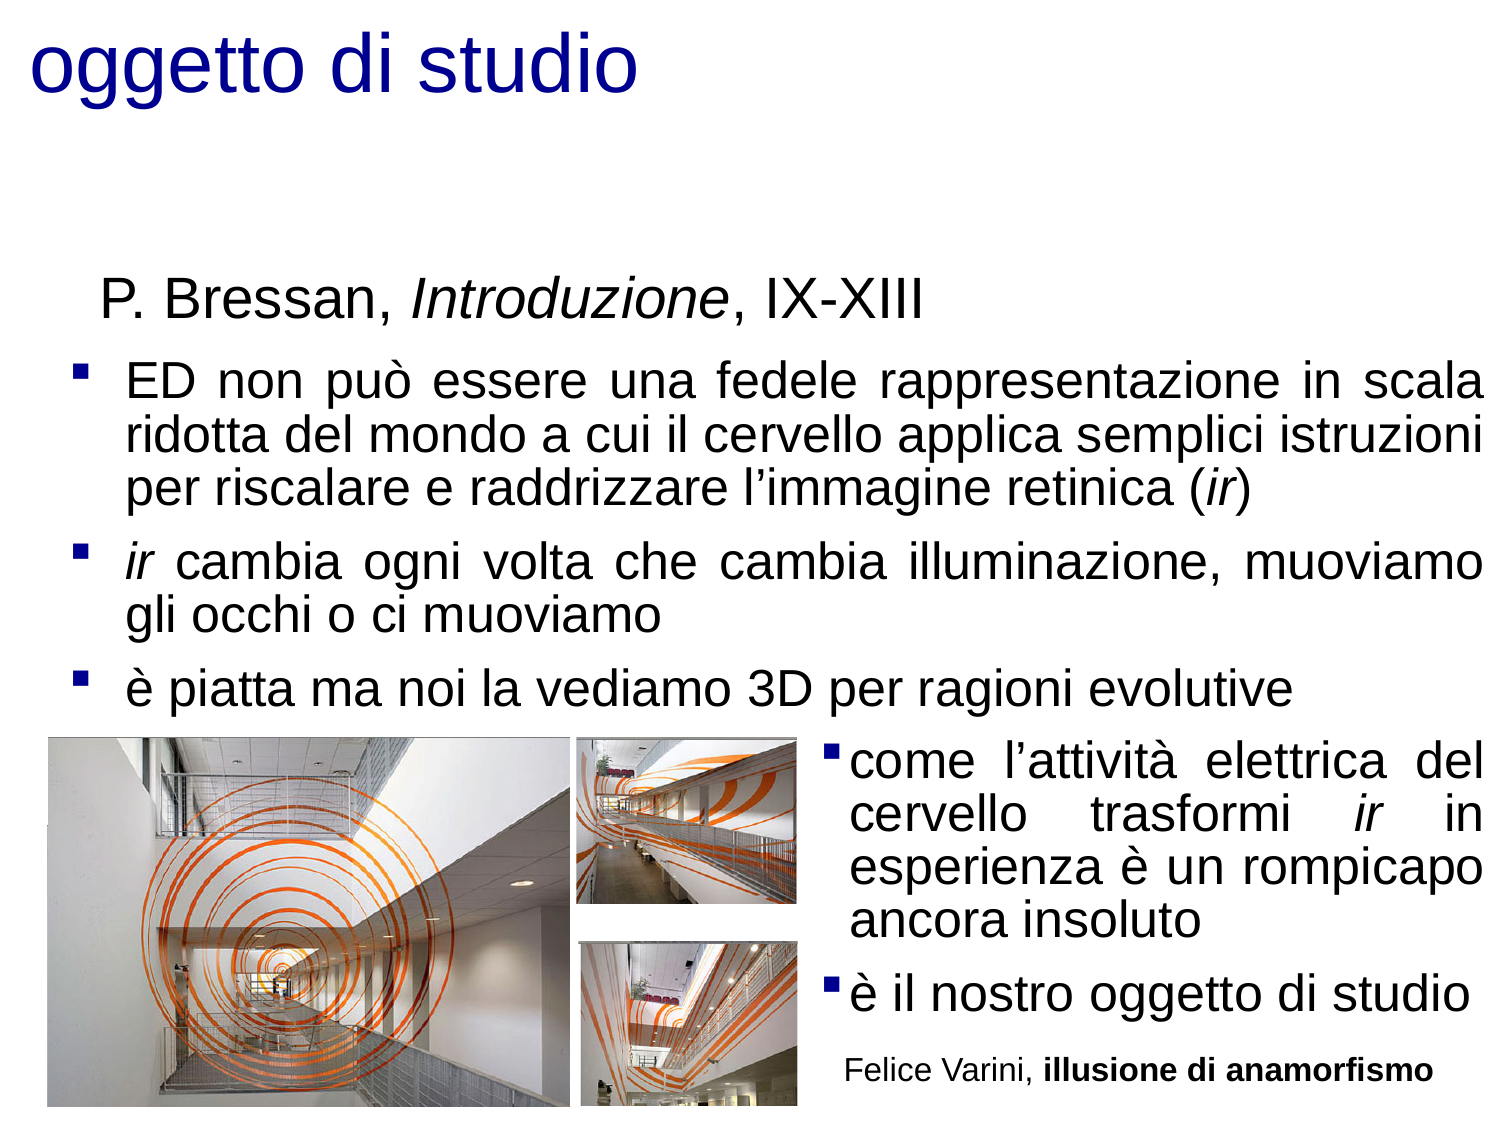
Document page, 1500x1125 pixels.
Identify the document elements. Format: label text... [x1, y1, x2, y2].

text_box ED non può essere una fedele rappresentazione in scala ridotta del mondo a cui il cervello applica semplici istruzioni per riscalare e raddrizzare l’immagine retinica (ir) ir cambia ogni volta che cambia illuminazione, muoviamo gli occhi o ci muoviamo è piatta ma noi la vediamo 3D per ragioni evolutive [54, 349, 1500, 725]
title oggetto di studio [14, 1, 1500, 205]
text_box come l’attività elettrica del cervello trasformi ir in esperienza è un rompicapo ancora insoluto è il nostro oggetto di studio [805, 728, 1500, 1030]
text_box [47, 737, 1461, 1107]
text_box P. Bressan, Introduzione, IX-XIII [84, 252, 1294, 338]
